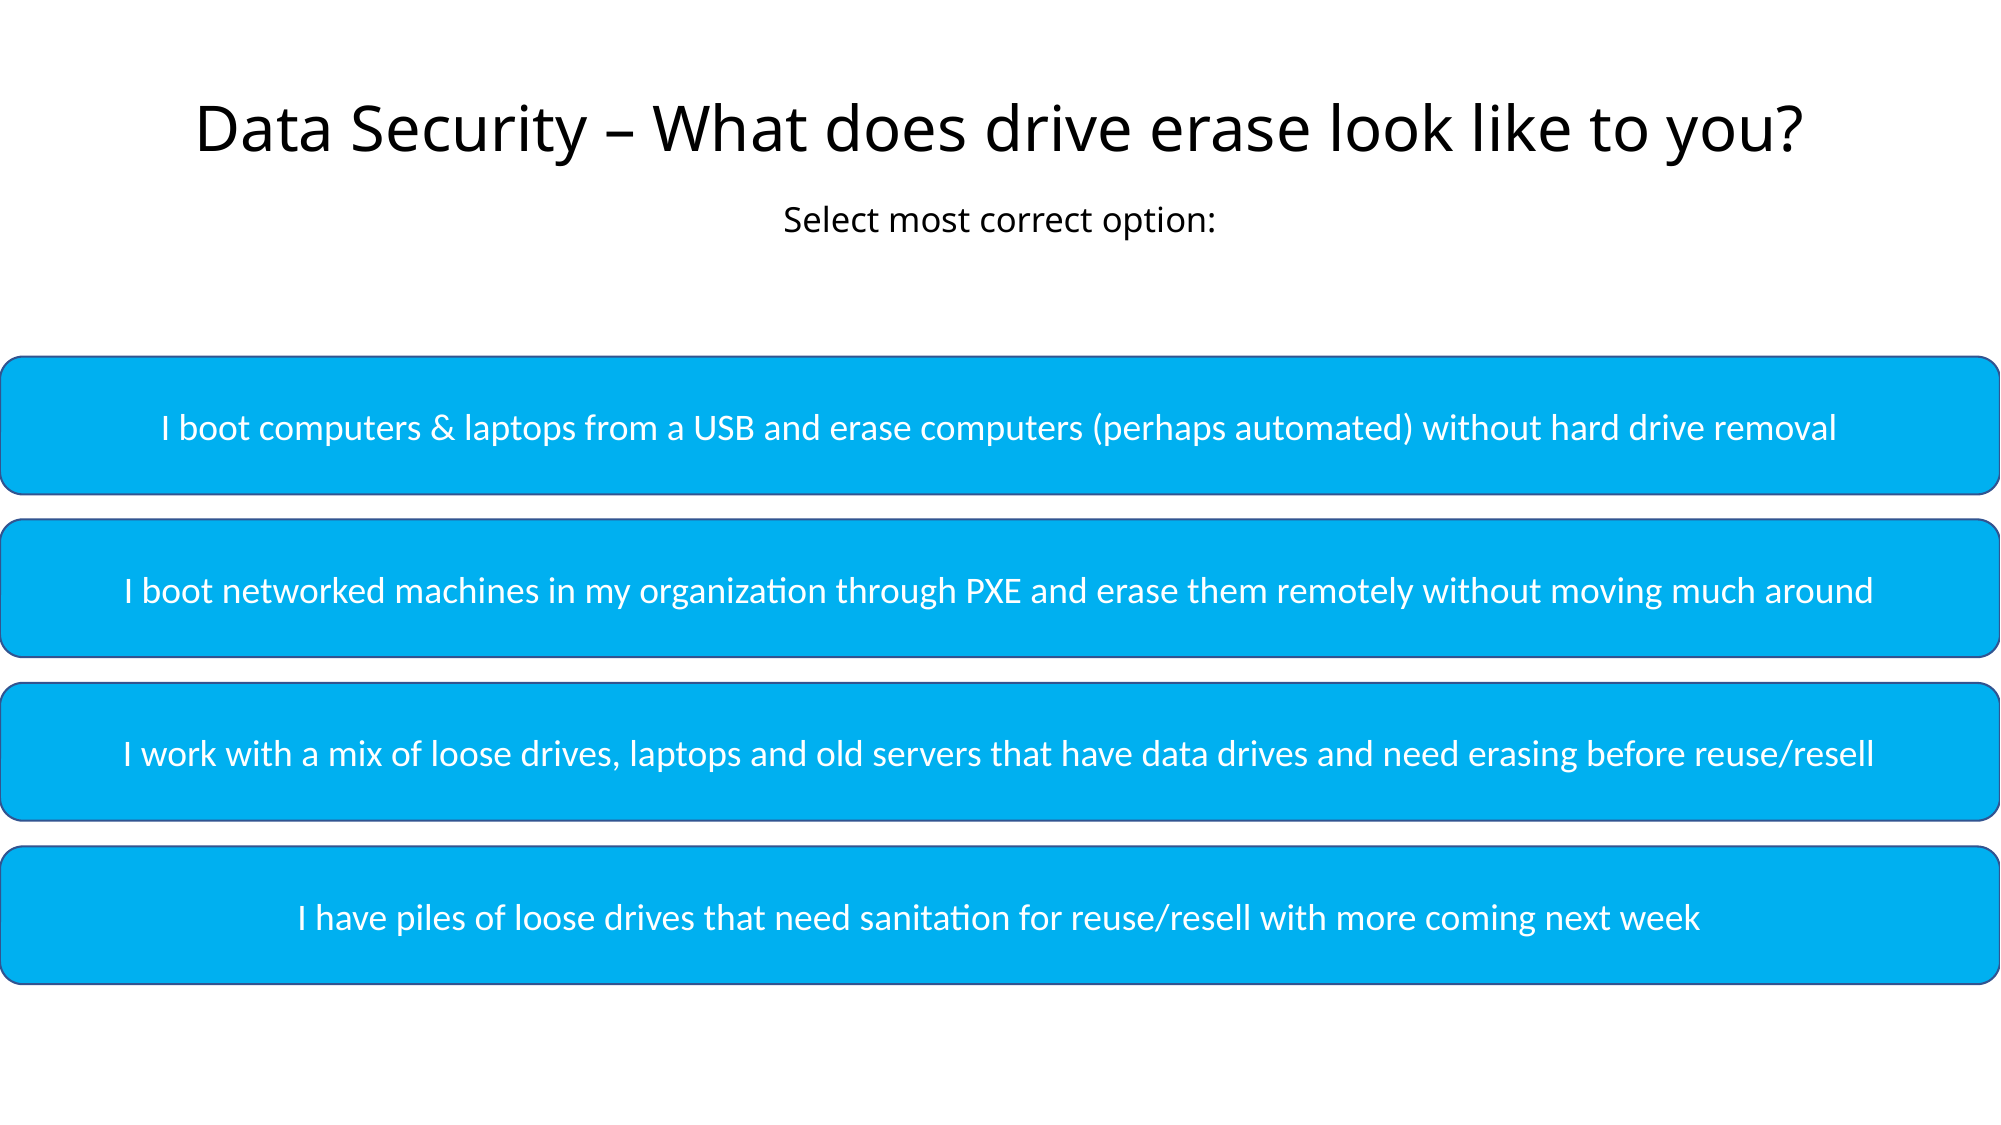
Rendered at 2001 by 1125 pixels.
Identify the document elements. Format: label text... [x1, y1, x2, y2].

title Data Security – What does drive erase look like to you? Select most correct option: [137, 59, 1863, 278]
text_box I work with a mix of loose drives, laptops and old servers that have data drives and need erasing before reuse/resell [0, 681, 2000, 822]
text_box I boot computers & laptops from a USB and erase computers (perhaps automated) without hard drive removal [0, 355, 2000, 496]
text_box I boot networked machines in my organization through PXE and erase them remotely without moving much around [0, 518, 2000, 659]
text_box I have piles of loose drives that need sanitation for reuse/resell with more coming next week [0, 845, 2000, 986]
